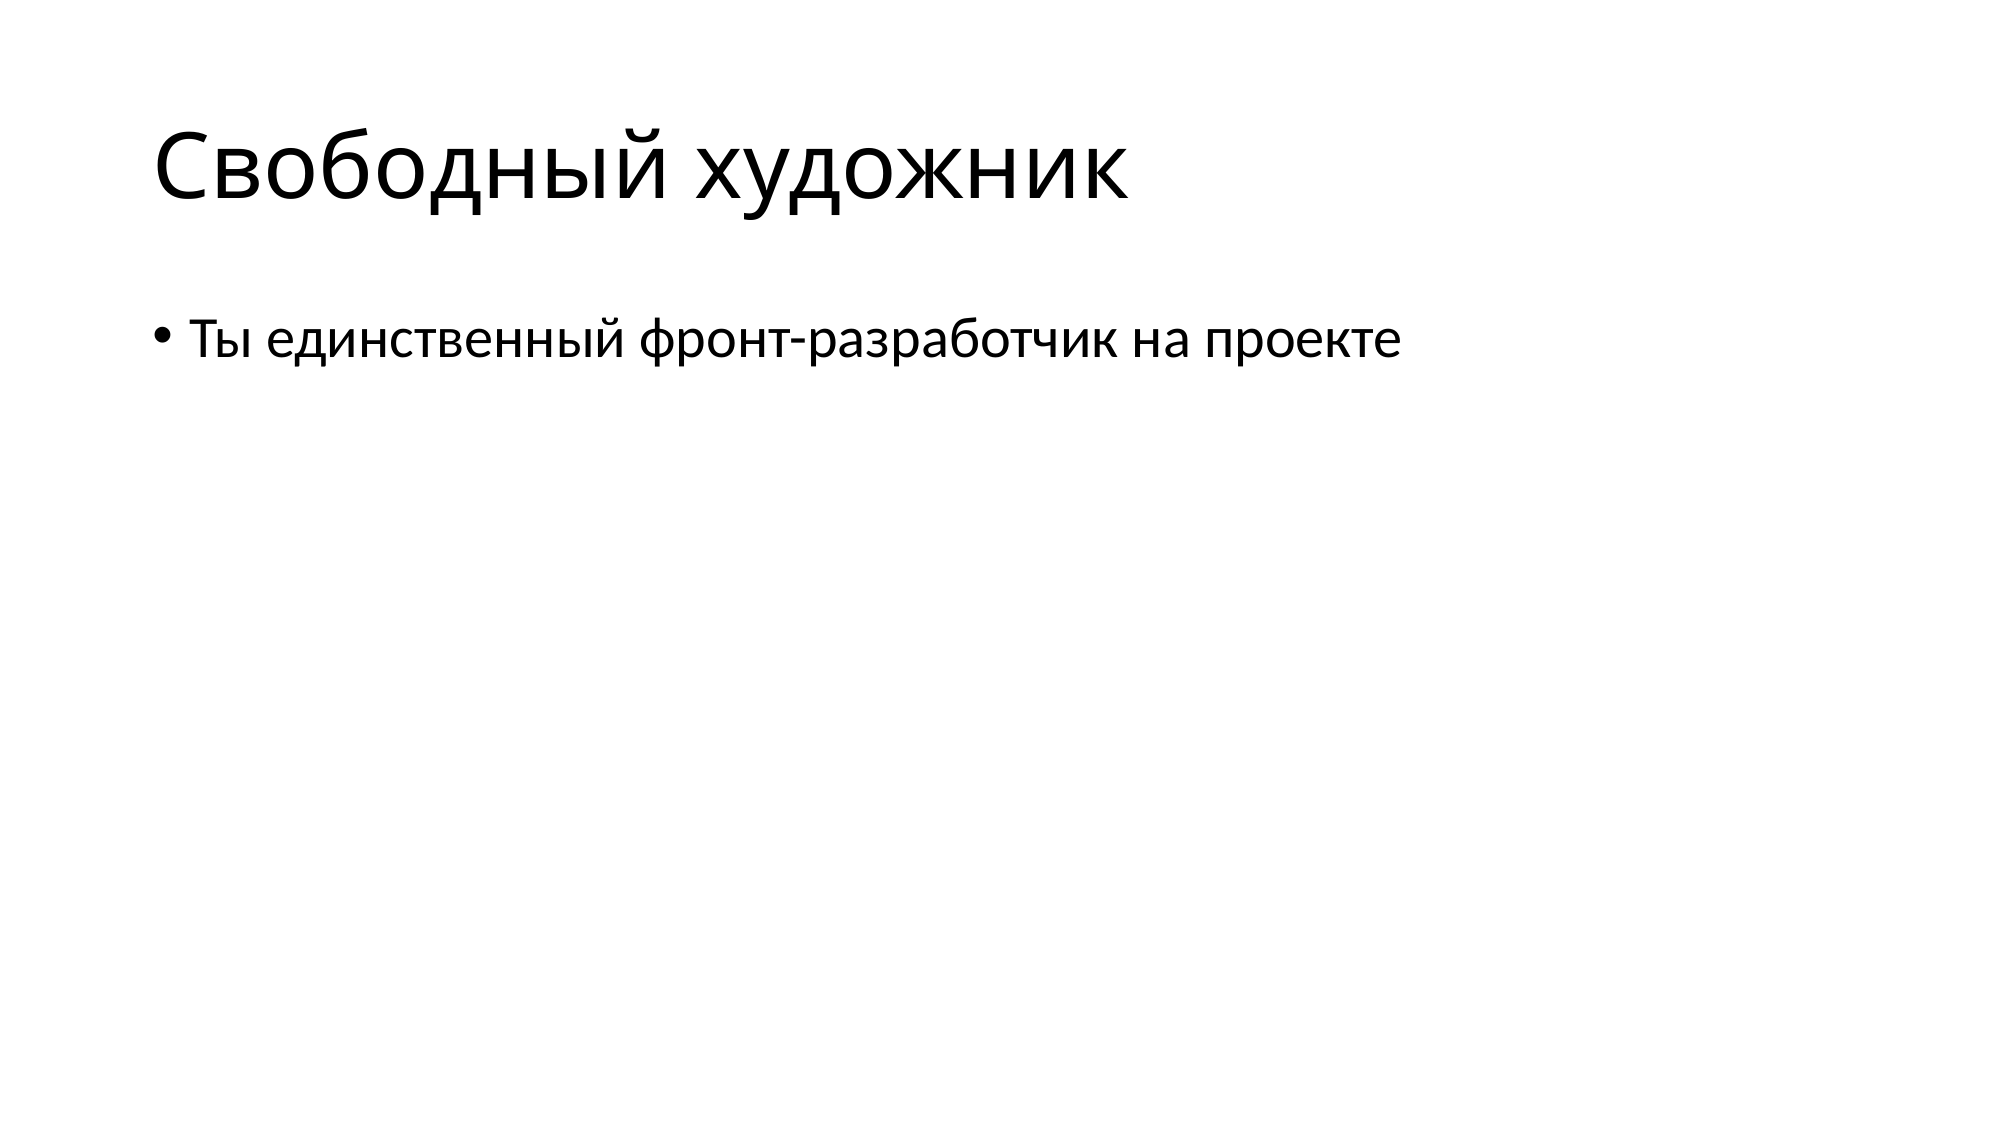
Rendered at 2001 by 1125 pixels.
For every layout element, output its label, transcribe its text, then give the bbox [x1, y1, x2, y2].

title Свободный художник [137, 59, 1863, 278]
list Ты единственный фронт-разработчик на проекте [137, 299, 1863, 1014]
